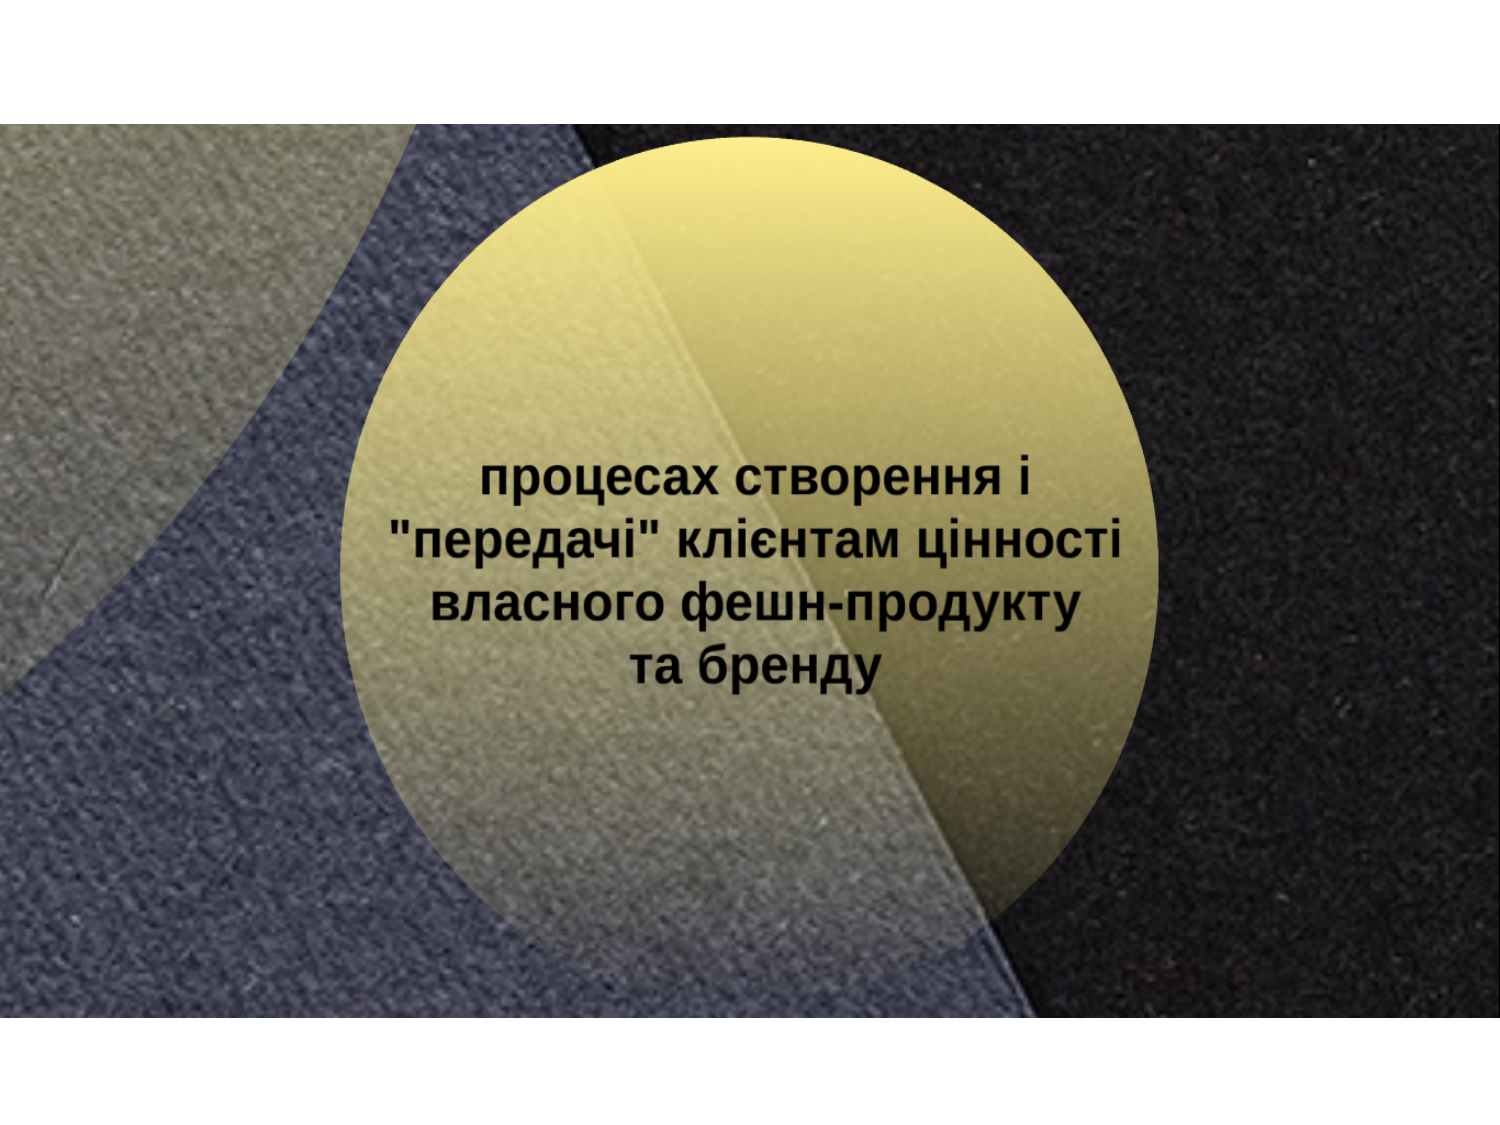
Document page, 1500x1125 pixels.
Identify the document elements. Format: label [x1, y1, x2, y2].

picture [0, 124, 1500, 1019]
